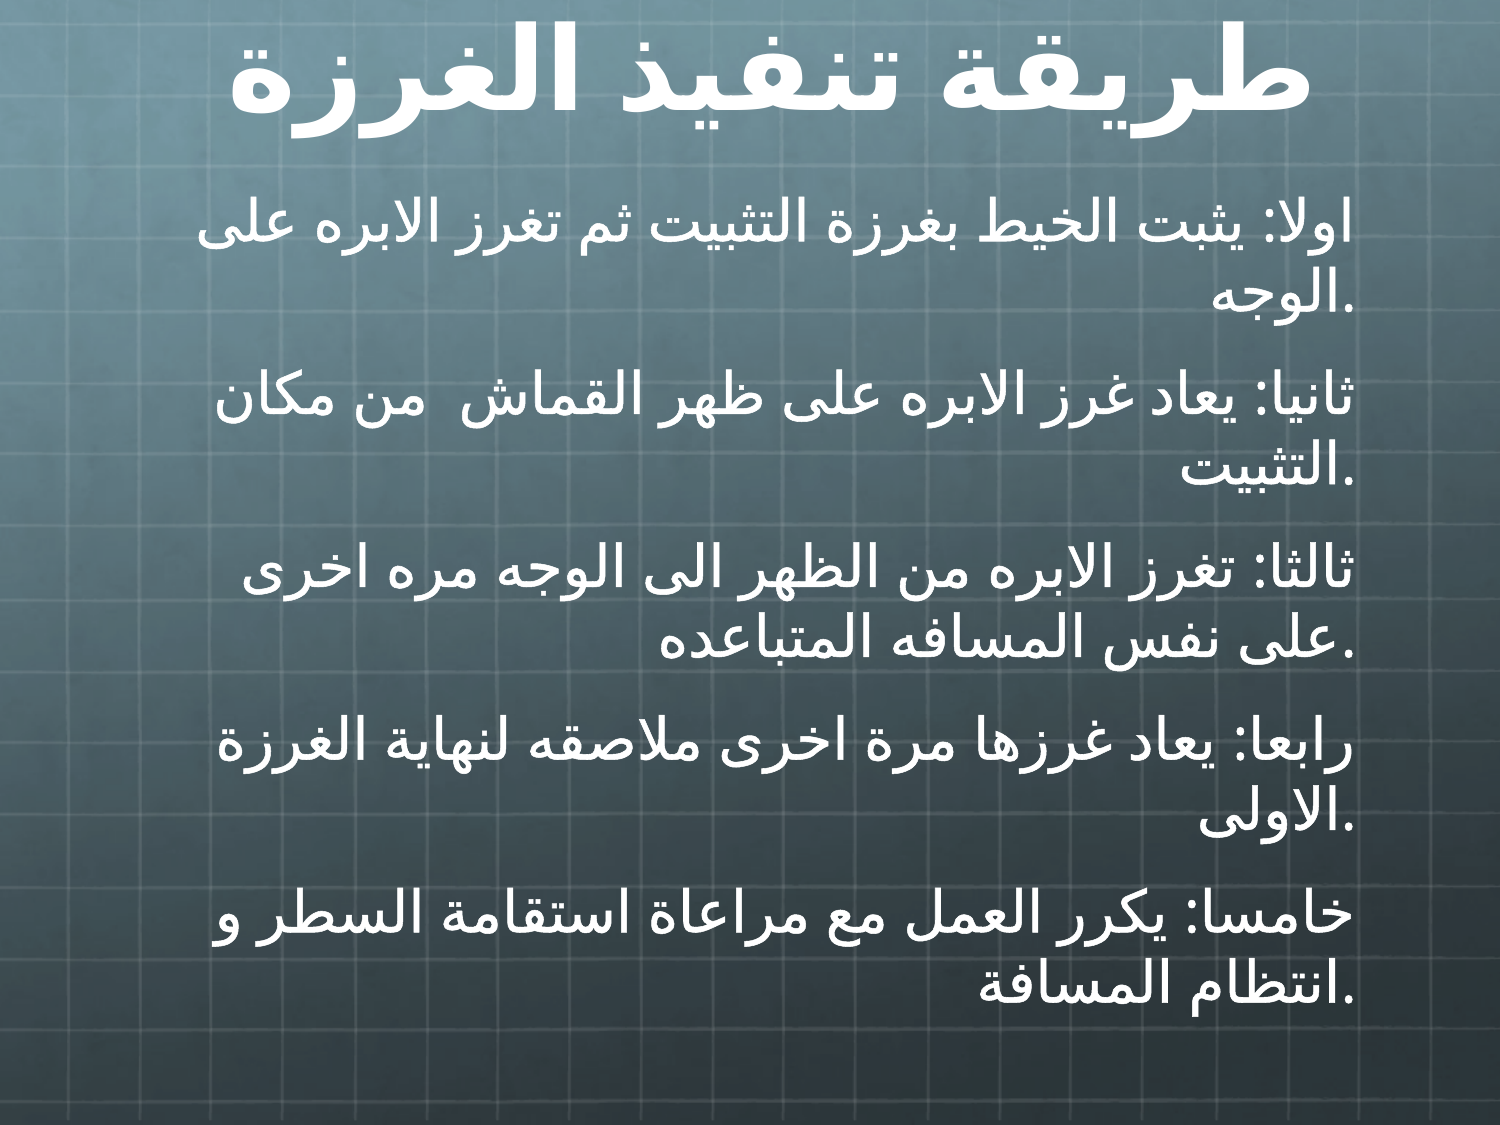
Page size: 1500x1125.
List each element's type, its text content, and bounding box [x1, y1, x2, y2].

picture [0, 0, 1500, 1125]
title طريقة تنفيذ الغرزة [151, 0, 1395, 176]
list اولا: يثبت الخيط بغرزة التثبيت ثم تغرز الابره على الوجه. ثانيا: يعاد غرز الابره على ظهر القماش من مكان التثبيت. ثالثا: تغرز الابره من الظهر الى الوجه مره اخرى على نفس المسافه المتباعده. رابعا: يعاد غرزها مرة اخرى ملاصقه لنهاية الغرزة الاولى. خامسا: يكرر العمل مع مراعاة استقامة السطر و انتظام المسافة. [127, 175, 1372, 1029]
